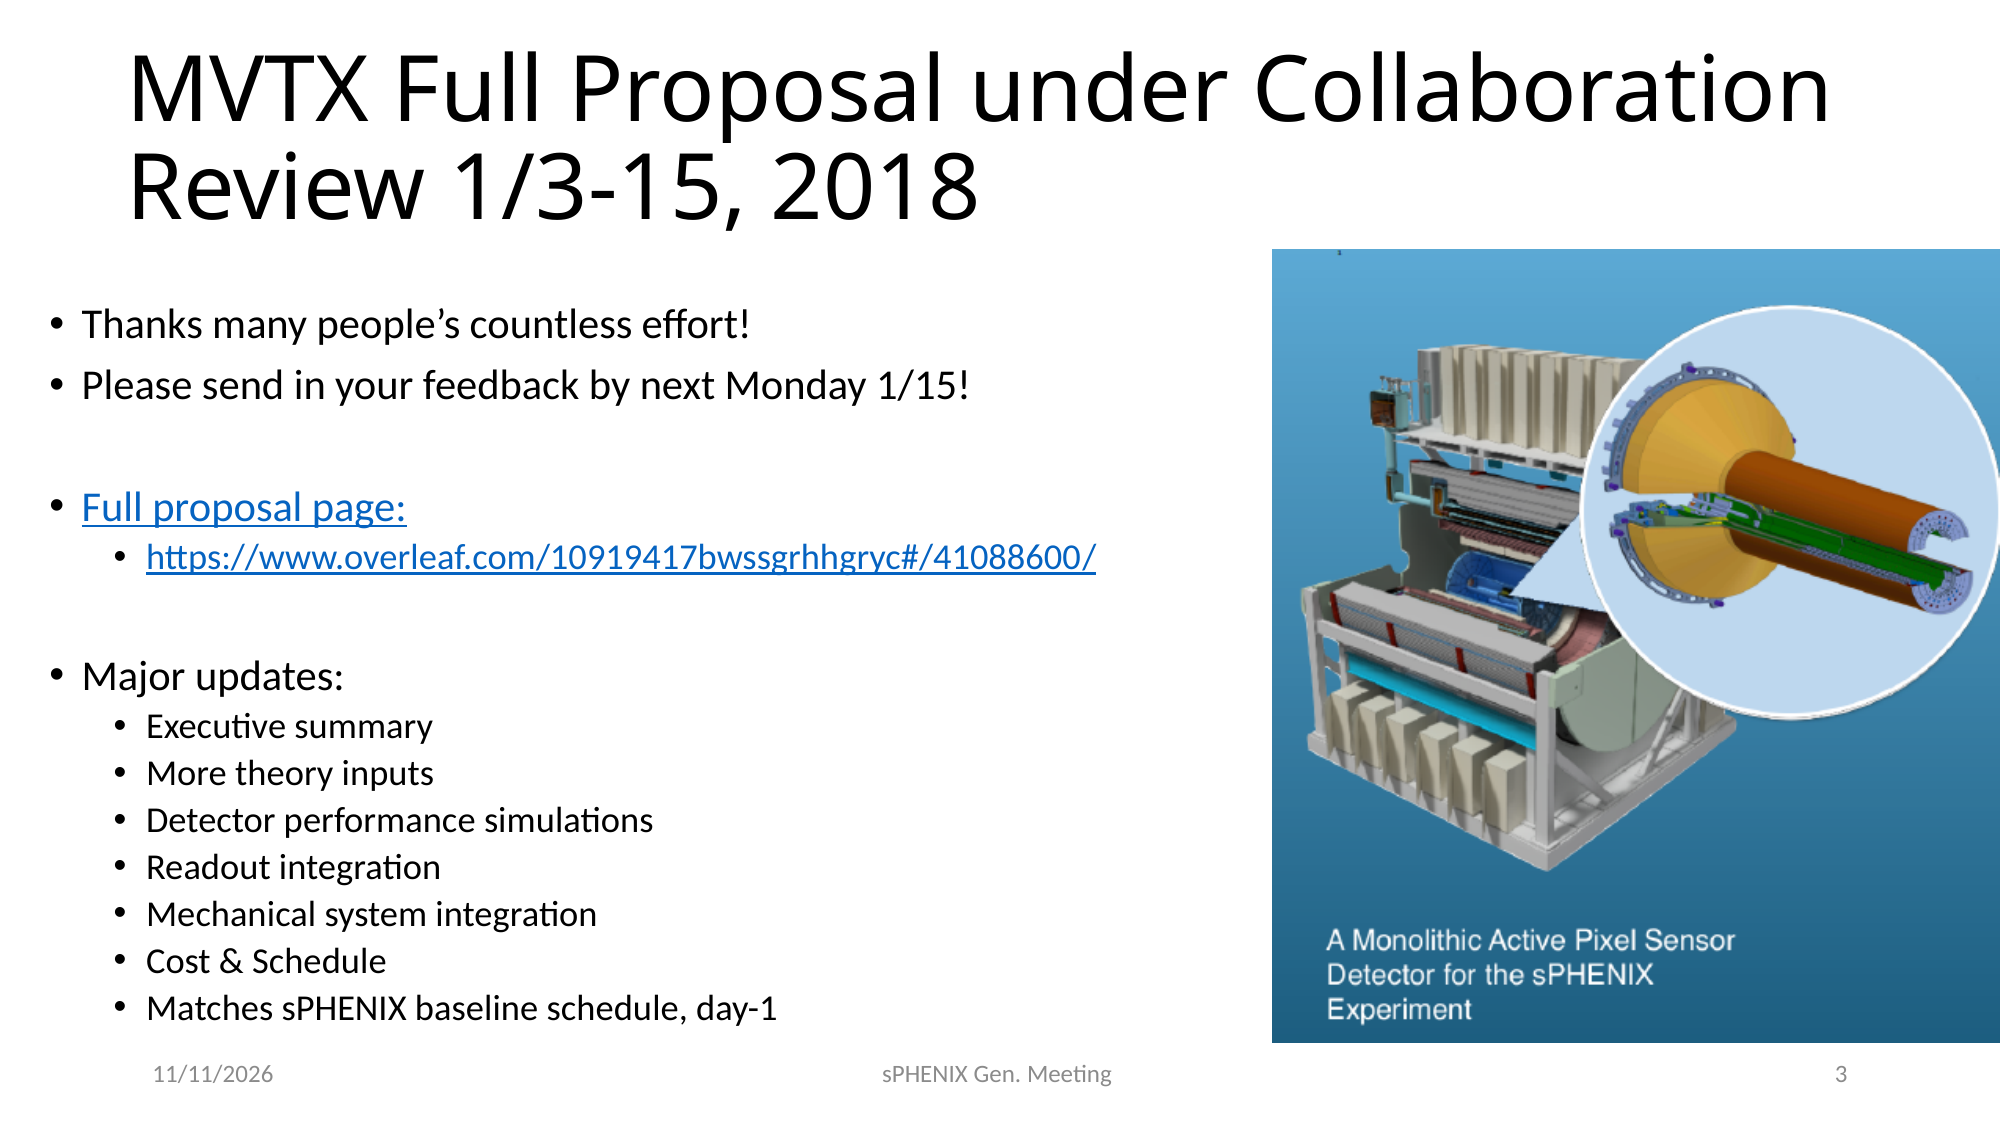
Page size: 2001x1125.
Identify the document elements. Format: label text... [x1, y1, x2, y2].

list Thanks many people’s countless effort! Please send in your feedback by next Monday 1/15! Full proposal page: https://www.overleaf.com/10919417bwssgrhhgryc#/41088600/ Major updates: Executive summary More theory inputs Detector performance simulations Readout integration Mechanical system integration Cost & Schedule Matches sPHENIX baseline schedule, day-1 [34, 294, 1272, 1043]
picture [1272, 249, 2000, 1043]
slide_number 3 [1412, 1043, 1863, 1103]
title MVTX Full Proposal under Collaboration Review 1/3-15, 2018 [111, 32, 1969, 250]
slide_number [137, 1042, 588, 1103]
footer sPHENIX Gen. Meeting [662, 1042, 1338, 1103]
